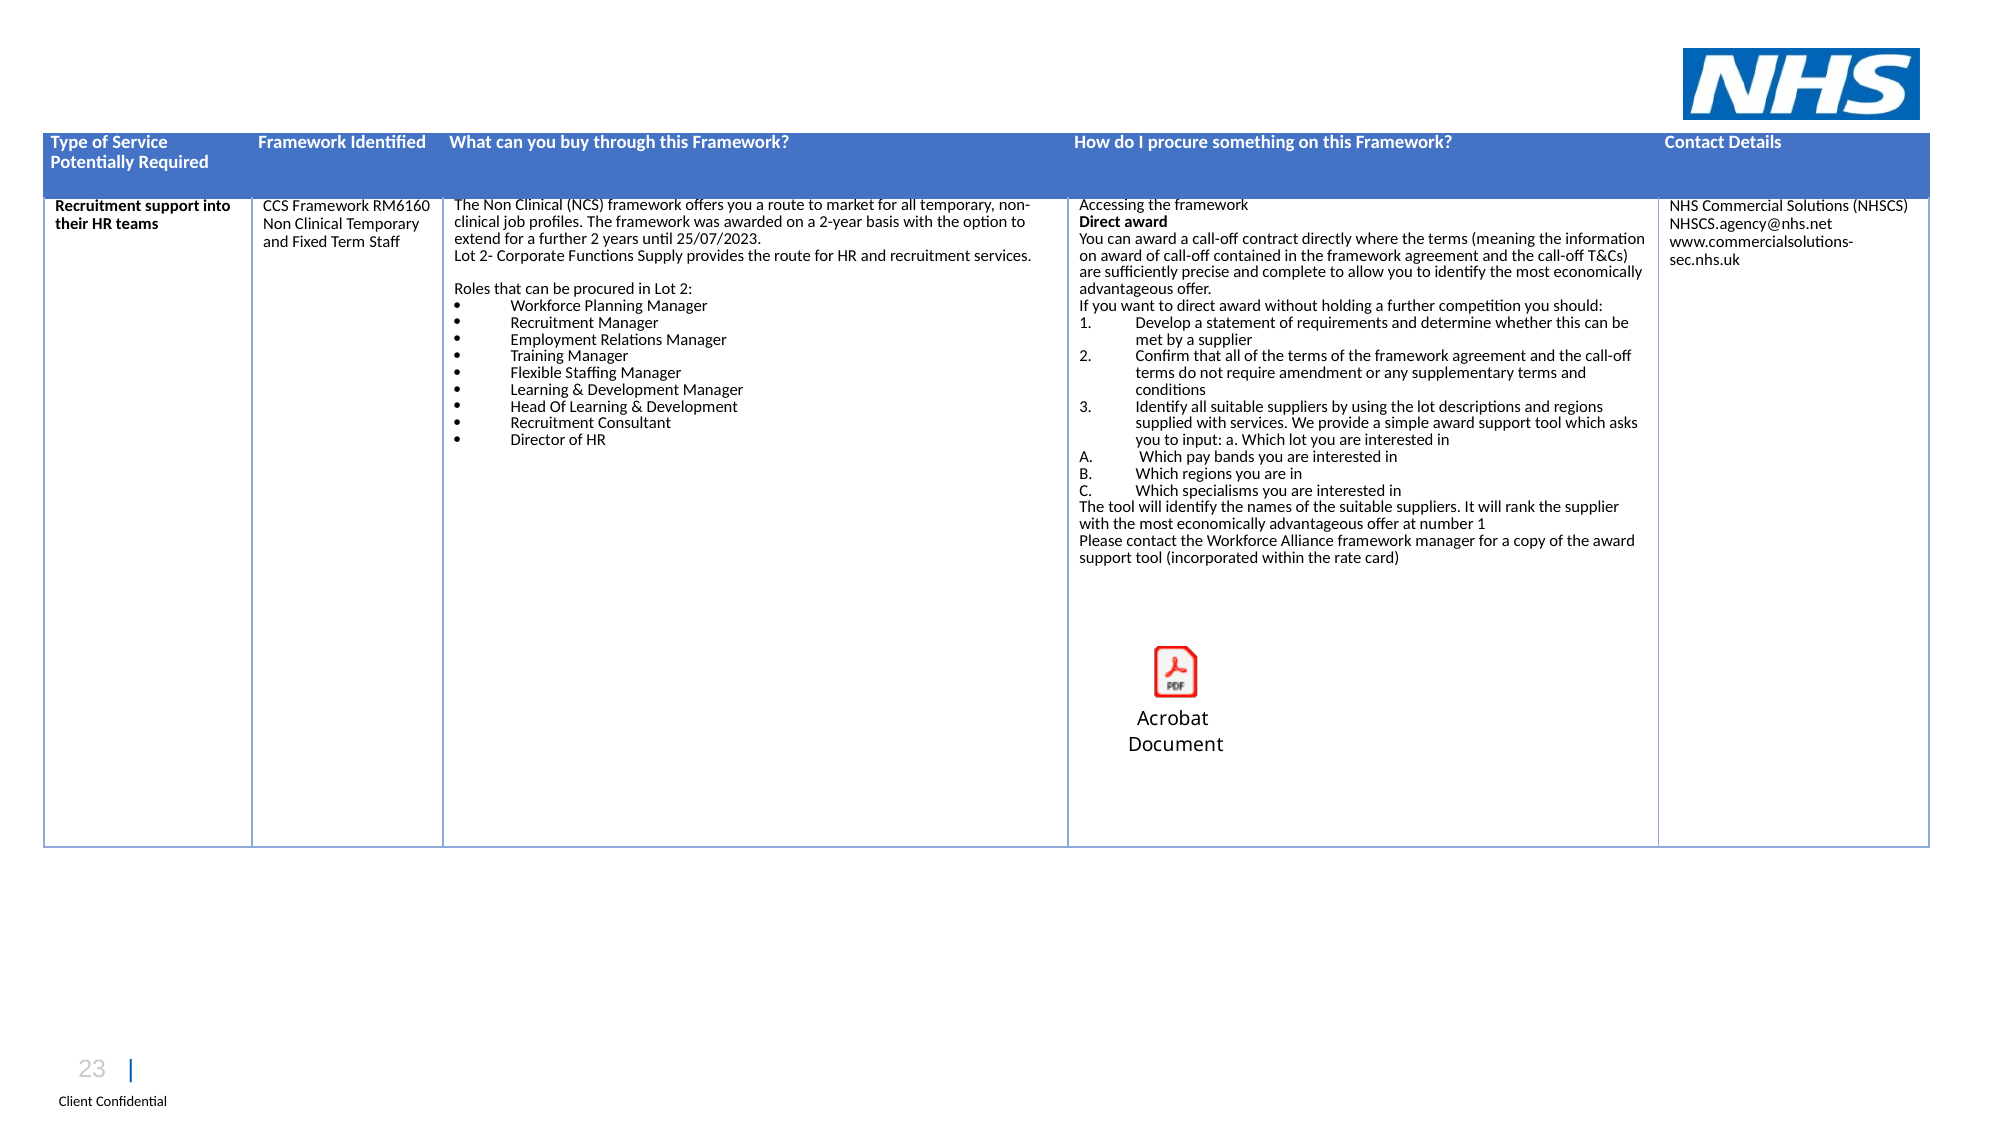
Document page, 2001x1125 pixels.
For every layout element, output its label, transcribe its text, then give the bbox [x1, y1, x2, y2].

table_cell Accessing the framework Direct award You can award a call-off contract directly where the terms (meaning the information on award of call-off contained in the framework agreement and the call-off T&Cs) are sufficiently precise and complete to allow you to identify the most economically advantageous offer. If you want to direct award without holding a further competition you should: Develop a statement of requirements and determine whether this can be met by a supplier Confirm that all of the terms of the framework agreement and the call-off terms do not require amendment or any supplementary terms and conditions Identify all suitable suppliers by using the lot descriptions and regions supplied with services. We provide a simple award support tool which asks you to input: a. Which lot you are interested in Which pay bands you are interested in Which regions you are in Which specialisms you are interested in The tool will identify the names of the suitable suppliers. It will rank the supplier with the most economically advantageous offer at number 1 Please contact the Workforce Alliance framework manager for a copy of the award support tool (incorporated within the rate card) [1069, 199, 1658, 846]
table_cell CCS Framework RM6160 Non Clinical Temporary and Fixed Term Staff [253, 199, 442, 846]
table_header Framework Identified [252, 134, 443, 197]
table_cell NHS Commercial Solutions (NHSCS) NHSCS.agency@nhs.net www.commercialsolutions-sec.nhs.uk [1659, 199, 1928, 846]
table_cell The Non Clinical (NCS) framework offers you a route to market for all temporary, non-clinical job profiles. The framework was awarded on a 2-year basis with the option to extend for a further 2 years until 25/07/2023. Lot 2- Corporate Functions Supply provides the route for HR and recruitment services. Roles that can be procured in Lot 2: Workforce Planning Manager Recruitment Manager Employment Relations Manager Training Manager Flexible Staffing Manager Learning & Development Manager Head Of Learning & Development Recruitment Consultant Director of HR [444, 199, 1067, 846]
table_header How do I procure something on this Framework? [1068, 134, 1658, 197]
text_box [1097, 646, 1255, 784]
table_header Type of Service Potentially Required [45, 134, 252, 197]
table_header What can you buy through this Framework? [443, 134, 1068, 197]
picture [1683, 48, 1920, 120]
table_header Contact Details [1658, 134, 1928, 197]
table_cell Recruitment support into their HR teams [45, 199, 251, 846]
